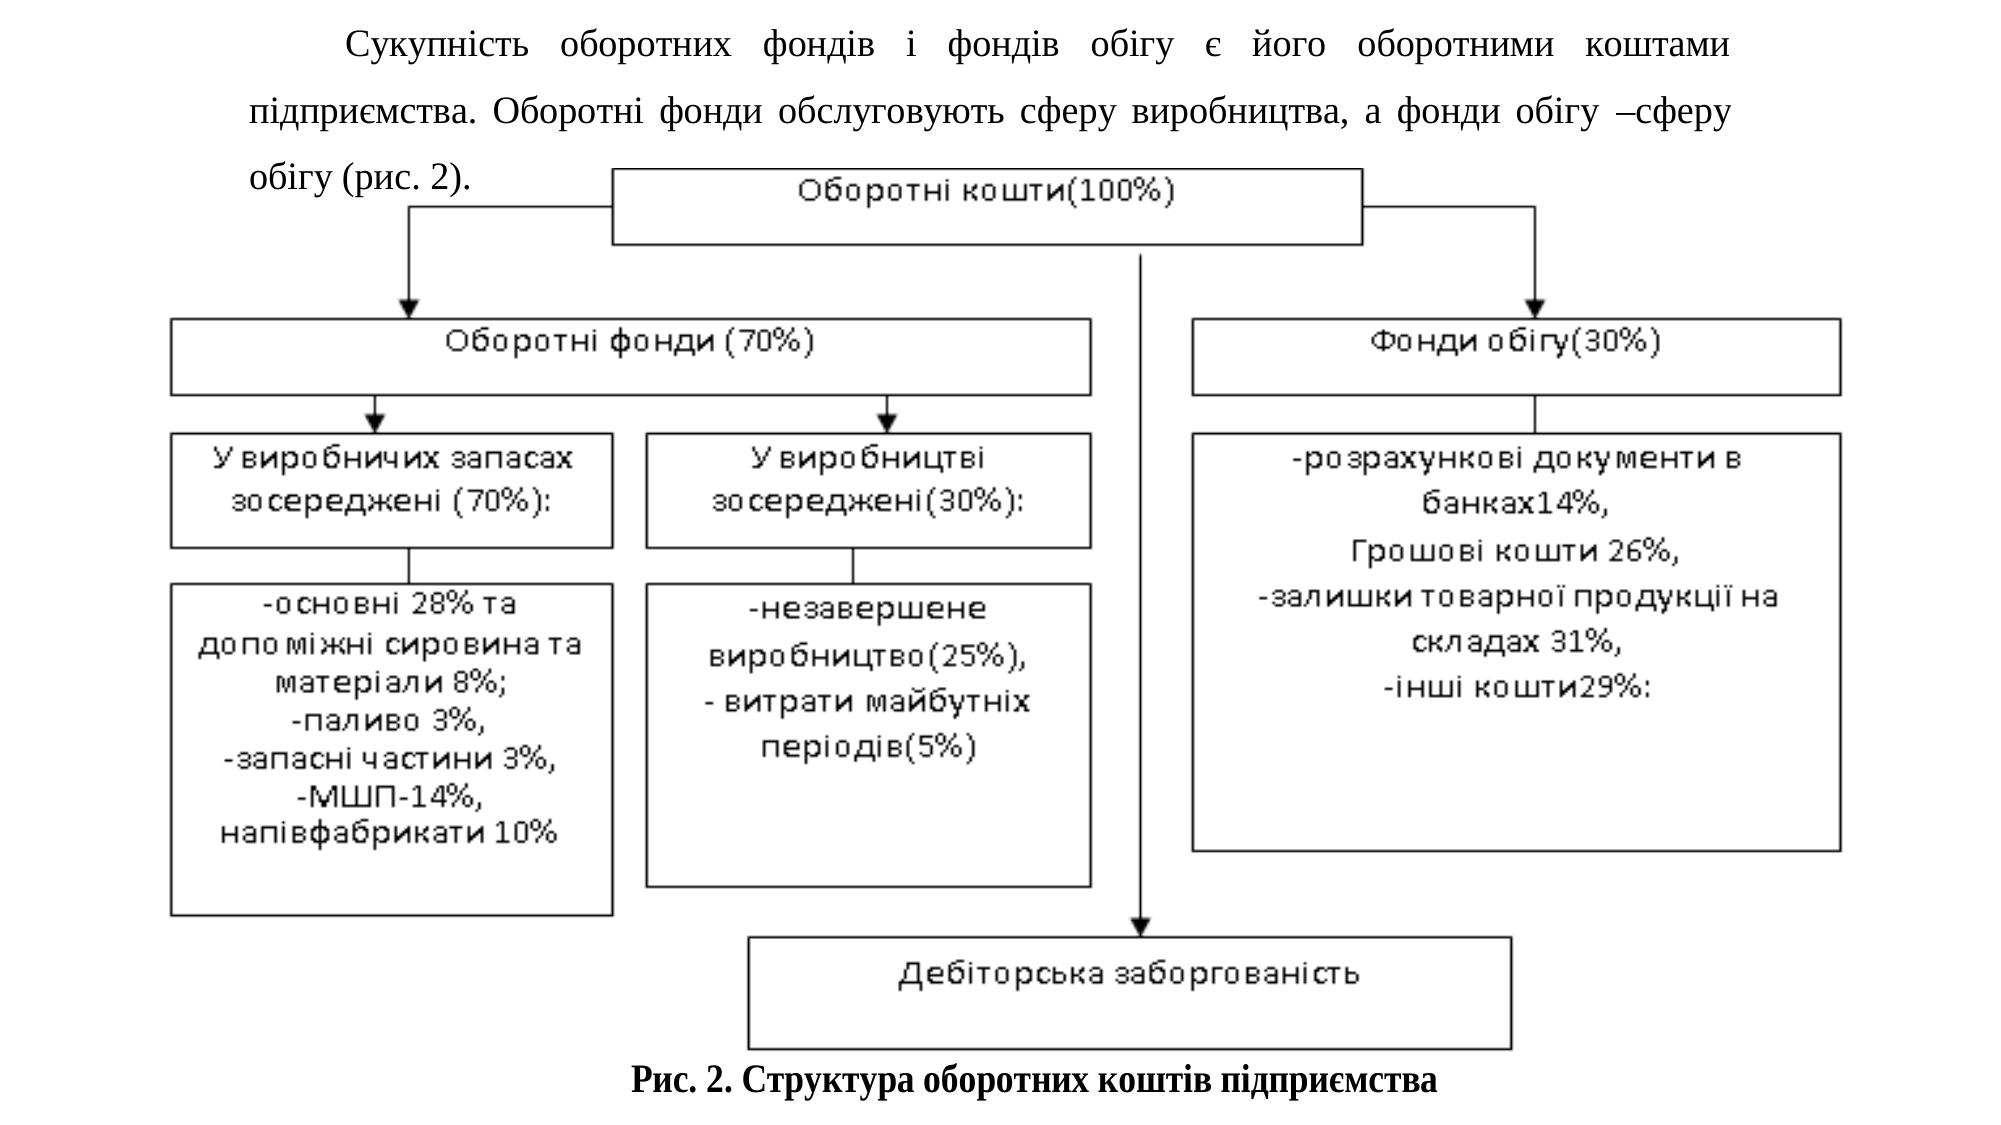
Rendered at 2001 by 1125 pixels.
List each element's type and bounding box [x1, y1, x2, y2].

picture [168, 21, 1848, 1125]
